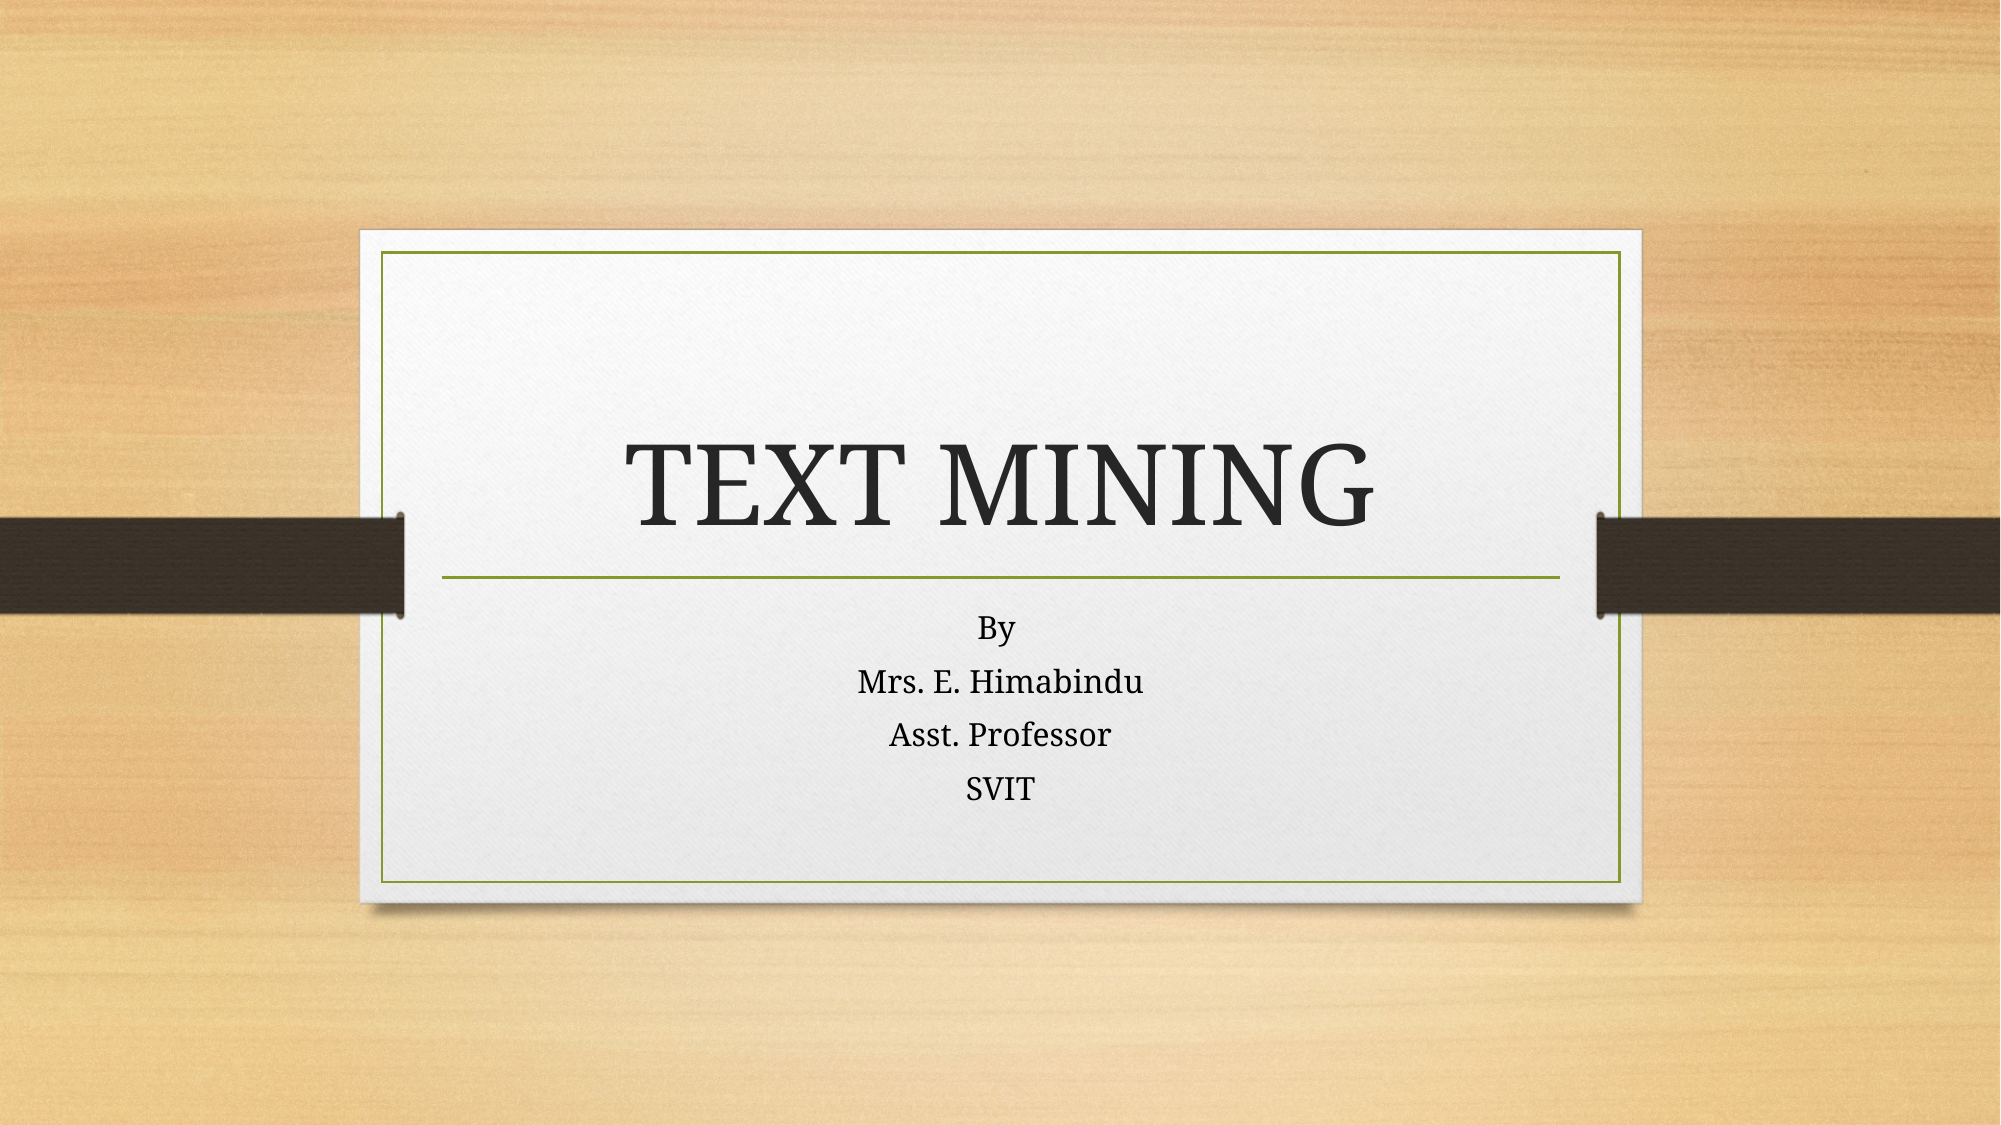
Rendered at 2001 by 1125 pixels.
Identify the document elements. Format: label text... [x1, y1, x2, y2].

subtitle By Mrs. E. Himabindu Asst. Professor SVIT [441, 600, 1560, 817]
title TEXT MINING [441, 306, 1560, 556]
picture [0, 0, 2001, 1125]
